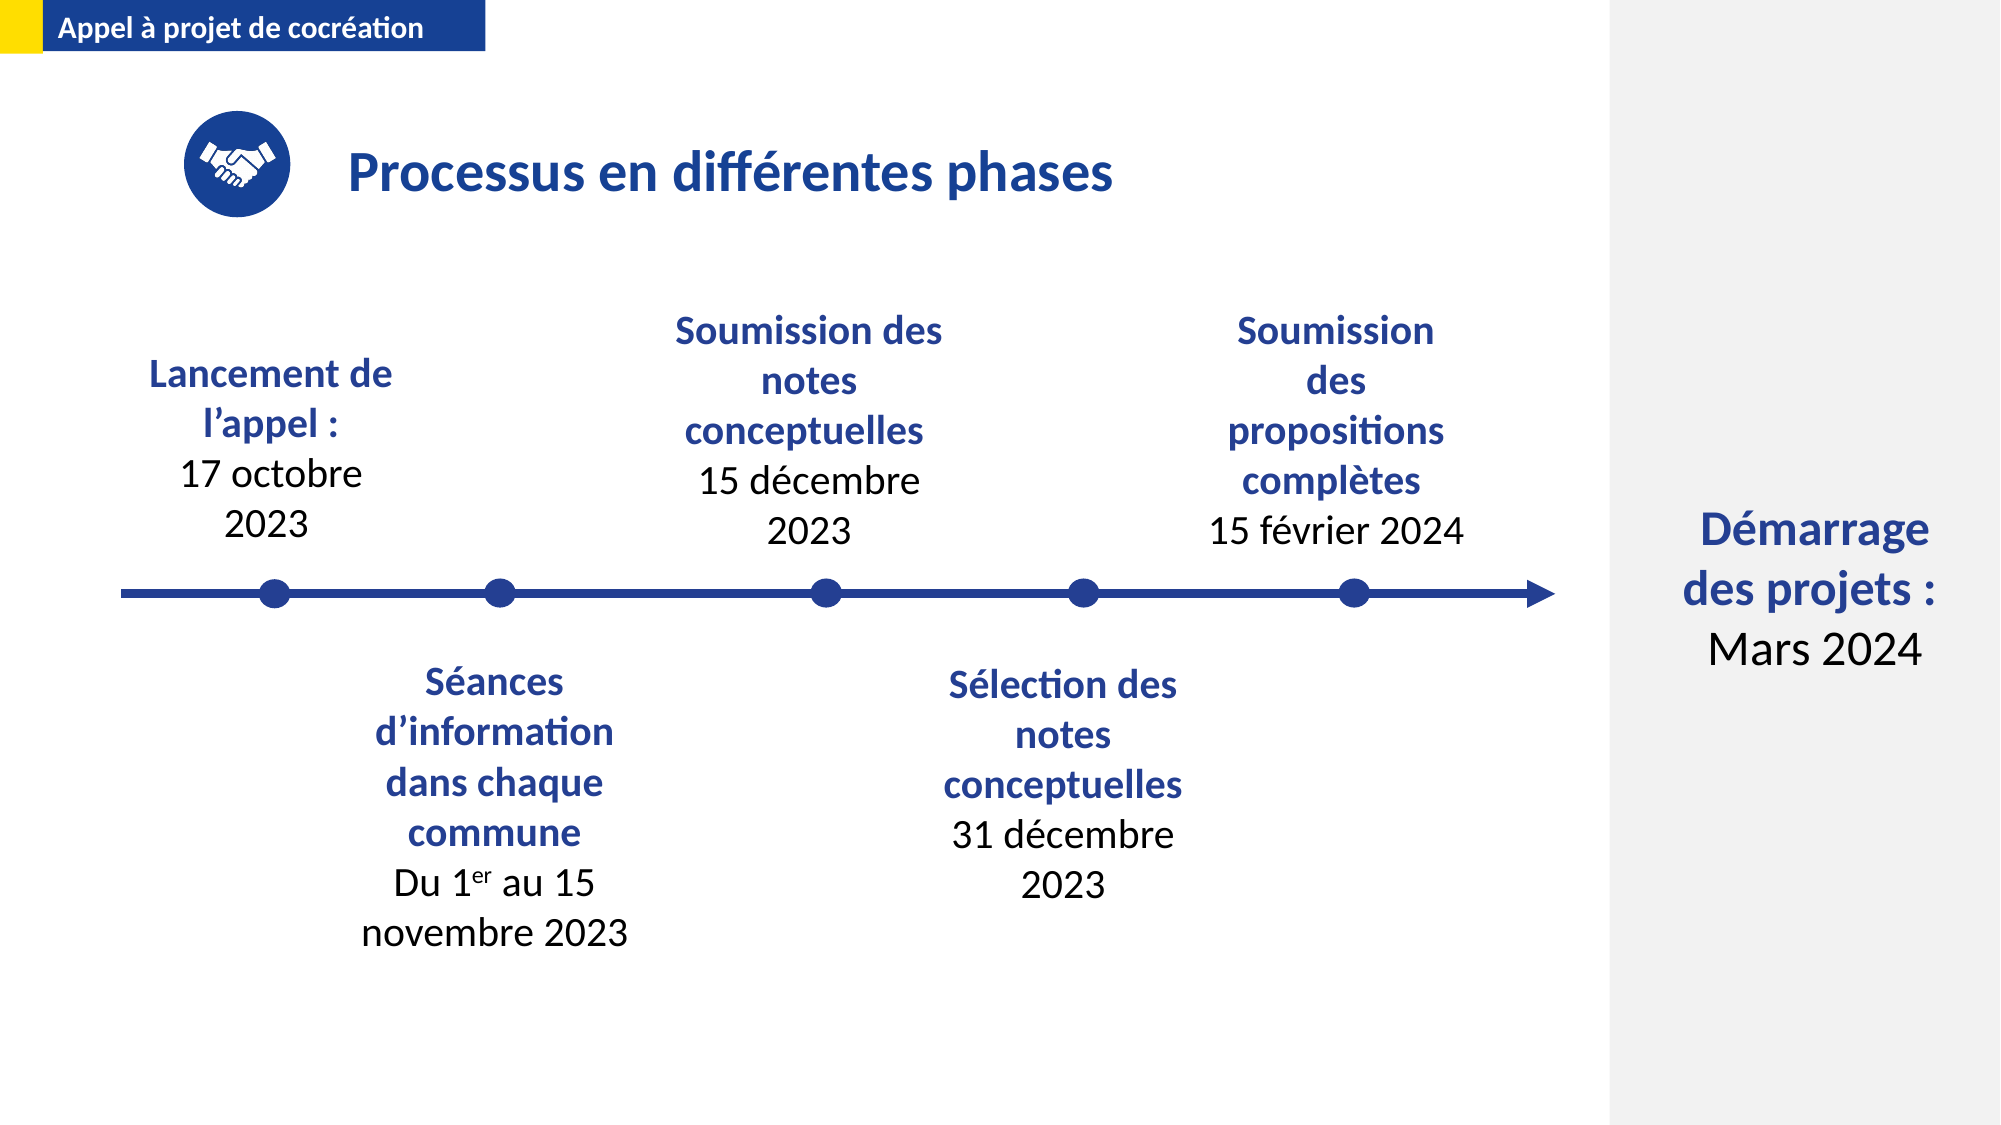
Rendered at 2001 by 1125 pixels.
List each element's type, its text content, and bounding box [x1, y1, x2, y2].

text_box Soumission des notes conceptuelles 15 décembre 2023 [641, 281, 977, 575]
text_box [183, 110, 291, 218]
text_box [258, 579, 291, 593]
text_box [810, 594, 842, 608]
text_box [1338, 578, 1370, 593]
text_box Sélection des notes conceptuelles 31 décembre 2023 [901, 635, 1226, 929]
text_box [0, 0, 43, 54]
text_box [1338, 594, 1370, 608]
text_box Séances d’information dans chaque commune Du 1er au 15 novembre 2023 [328, 630, 661, 979]
text_box [484, 594, 516, 608]
text_box [484, 578, 516, 593]
text_box Lancement de l’appel : 17 octobre 2023 [109, 326, 433, 565]
text_box Processus en différentes phases [333, 125, 1609, 211]
text_box [1067, 578, 1100, 593]
text_box [1067, 594, 1100, 608]
text_box [1609, 0, 2000, 1125]
text_box [810, 578, 842, 593]
text_box Démarrage des projets : Mars 2024 [1644, 477, 1987, 694]
text_box Soumission des propositions complètes 15 février 2024 [1178, 281, 1495, 576]
text_box [258, 594, 291, 609]
text_box Appel à projet de cocréation [42, 0, 486, 52]
